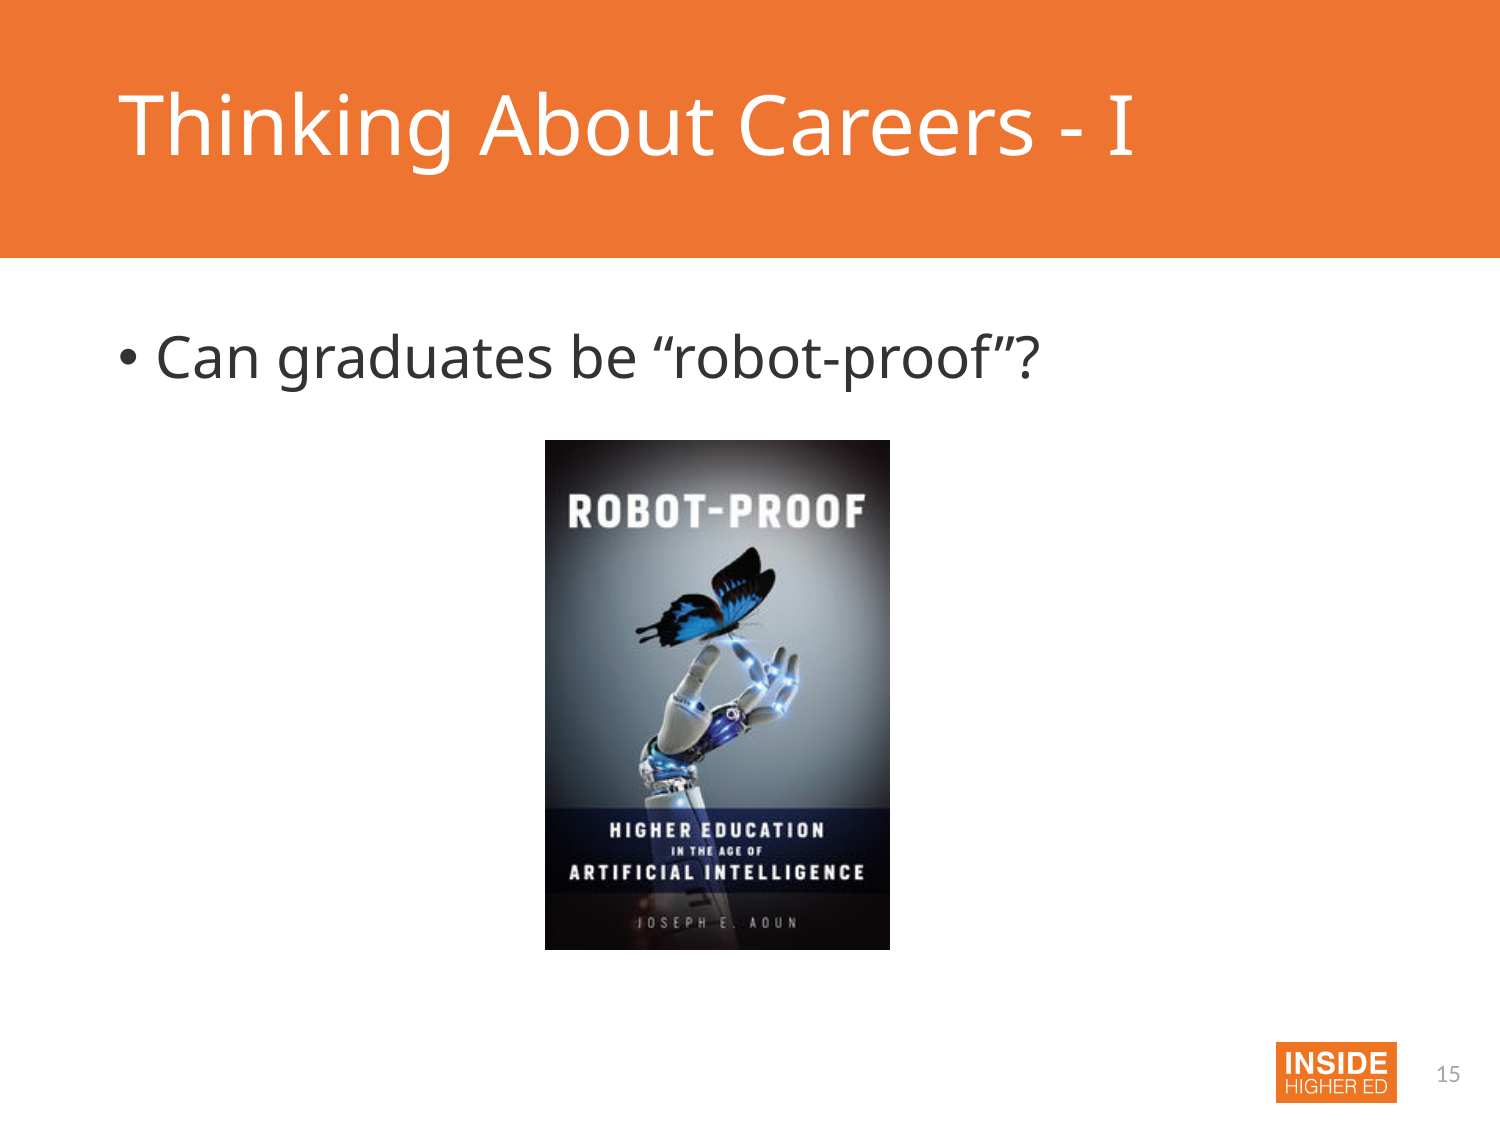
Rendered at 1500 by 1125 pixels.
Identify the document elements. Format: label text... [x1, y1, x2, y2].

picture [545, 440, 890, 950]
title Thinking About Careers - I [103, 0, 1397, 256]
list Can graduates be “robot-proof”? [103, 321, 1397, 992]
picture [1276, 1042, 1397, 1103]
